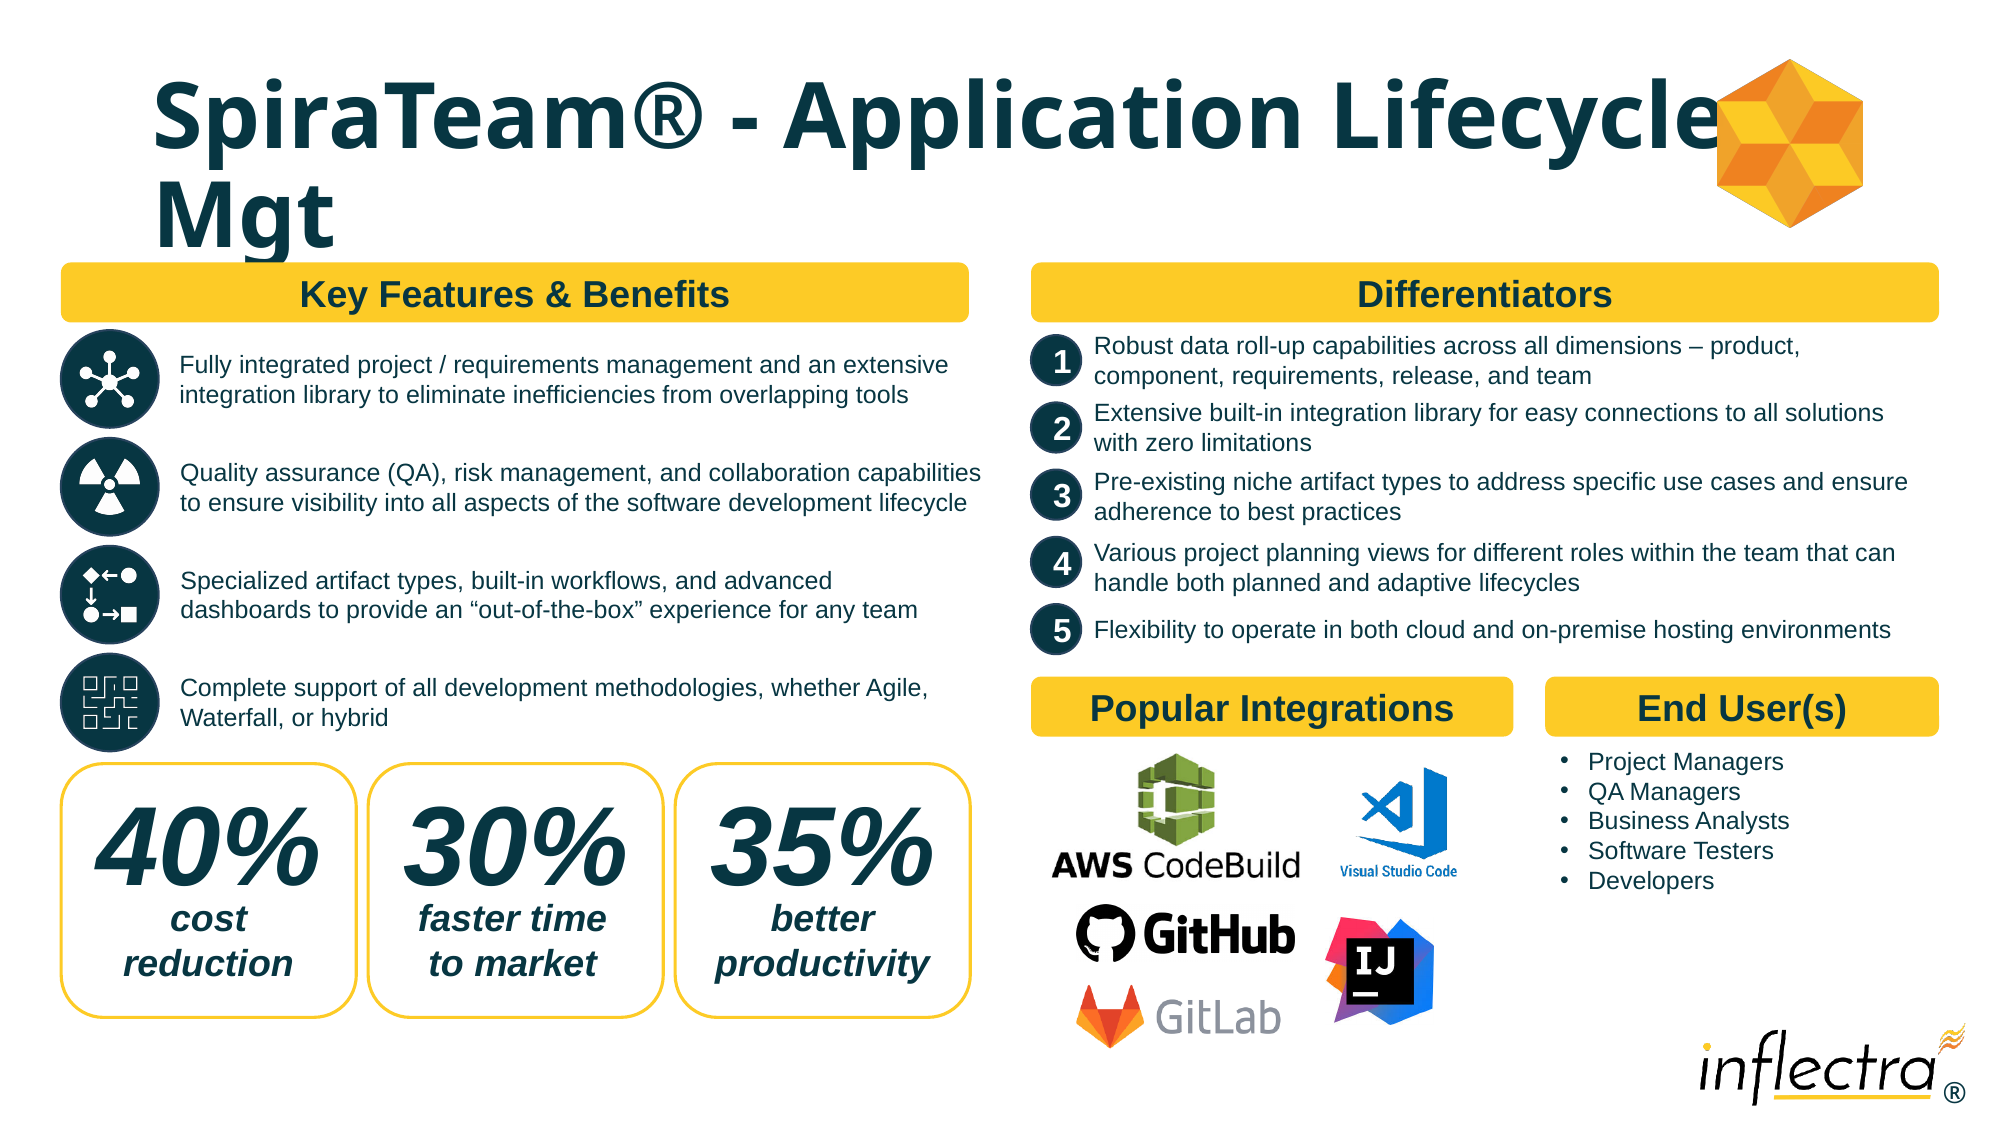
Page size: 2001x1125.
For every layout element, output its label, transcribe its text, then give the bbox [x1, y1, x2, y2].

text_box 2 [1029, 401, 1079, 454]
text_box Key Features & Benefits [59, 261, 970, 324]
text_box Fully integrated project / requirements management and an extensive integration library to eliminate inefficiencies from overlapping tools [164, 340, 969, 416]
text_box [60, 437, 159, 536]
text_box 1 [1029, 334, 1079, 387]
text_box 4 [1029, 535, 1079, 589]
text_box Pre-existing niche artifact types to address specific use cases and ensure adherence to best practices [1079, 457, 1934, 528]
text_box Specialized artifact types, built-in workflows, and advanced dashboards to provide an “out-of-the-box” experience for any team [165, 556, 969, 632]
picture [1717, 59, 1863, 228]
text_box Flexibility to operate in both cloud and on-premise hosting environments [1079, 605, 1934, 651]
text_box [350, 763, 679, 1018]
text_box Robust data roll-up capabilities across all dimensions – product, component, requirements, release, and team [1079, 323, 1934, 389]
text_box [60, 545, 159, 644]
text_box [46, 763, 350, 1018]
text_box Complete support of all development methodologies, whether Agile, Waterfall, or hybrid [165, 664, 1020, 740]
text_box Popular Integrations [1030, 675, 1515, 738]
title SpiraTeam® - Application Lifecycle Mgt [137, 59, 1863, 278]
text_box 3 [1029, 468, 1079, 521]
text_box Differentiators [1030, 261, 1941, 324]
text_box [60, 330, 159, 428]
picture [1325, 917, 1434, 1025]
picture [1692, 1017, 1971, 1112]
picture [1076, 904, 1295, 962]
picture [1046, 745, 1306, 886]
text_box Quality assurance (QA), risk management, and collaboration capabilities to ensure visibility into all aspects of the software development lifecycle [165, 448, 1000, 524]
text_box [679, 763, 986, 1018]
text_box Various project planning views for different roles within the team that can handle both planned and adaptive lifecycles [1079, 528, 1934, 604]
text_box Extensive built-in integration library for easy connections to all solutions with zero limitations [1079, 389, 1934, 457]
text_box End User(s) [1544, 675, 1941, 738]
picture [1072, 977, 1286, 1054]
picture [1336, 765, 1459, 879]
text_box Project Managers QA Managers Business Analysts Software Testers Developers [1545, 737, 1925, 903]
text_box 5 [1029, 603, 1079, 656]
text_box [60, 653, 159, 752]
